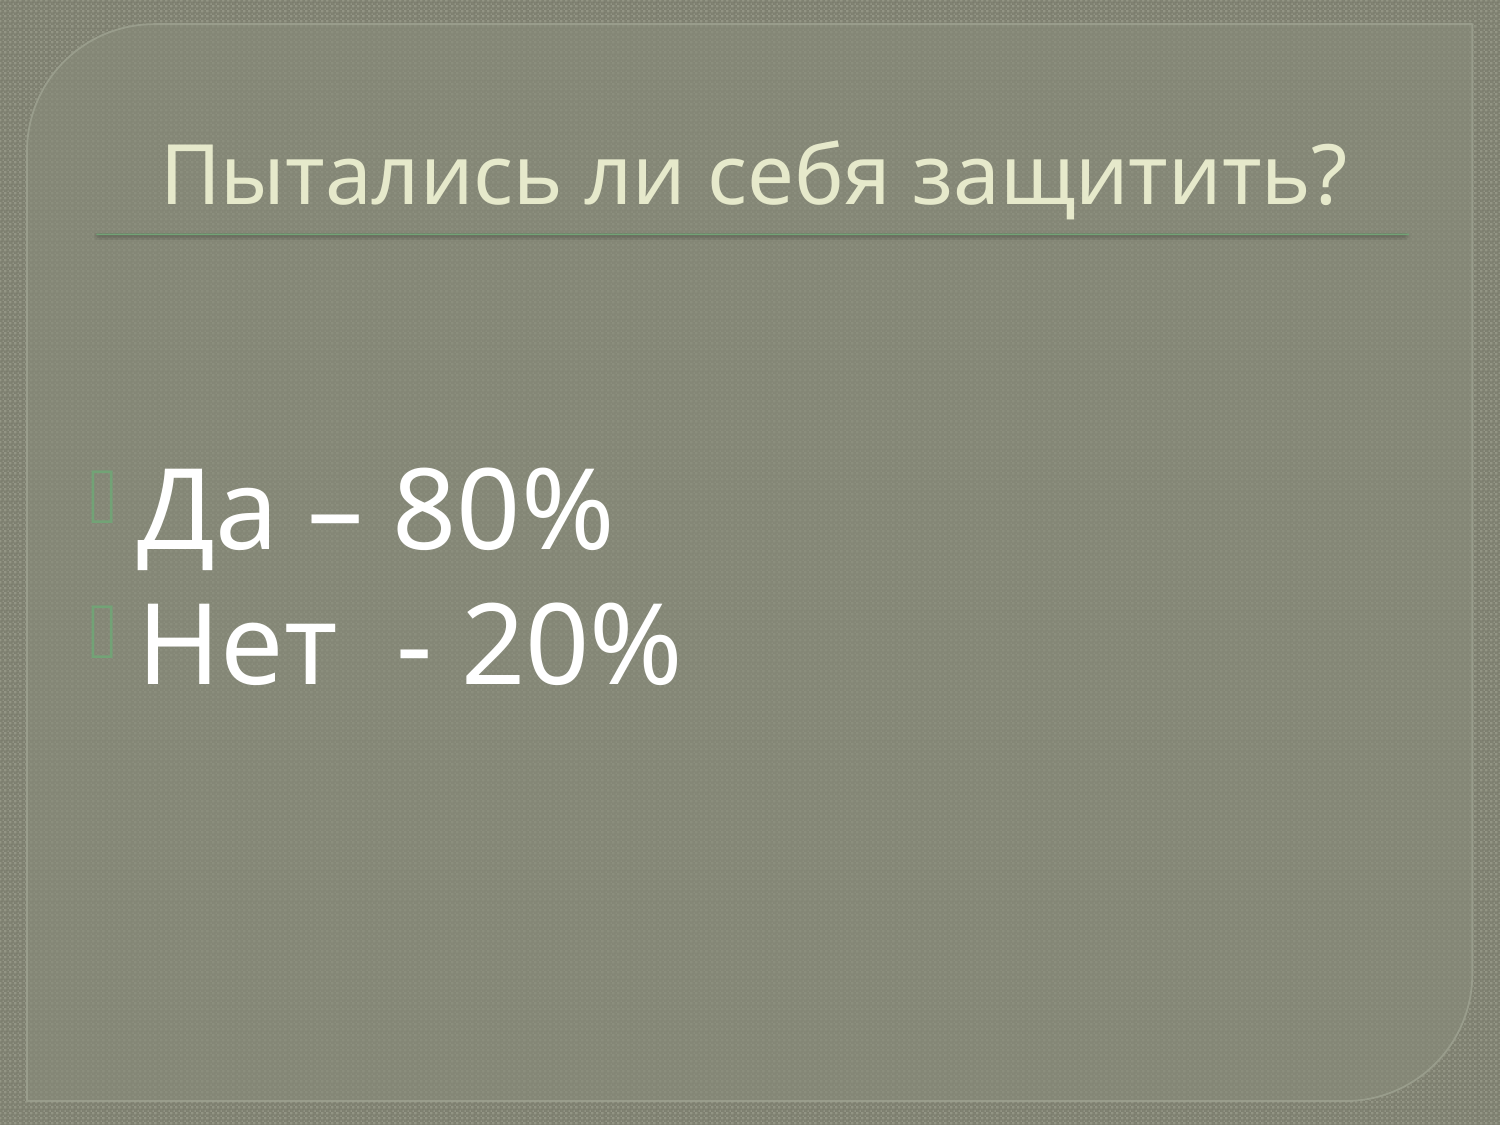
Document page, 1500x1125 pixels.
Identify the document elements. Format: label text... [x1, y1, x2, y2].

title Пытались ли себя защитить? [75, 41, 1425, 230]
list Да – 80% Нет - 20% [75, 270, 1425, 1013]
